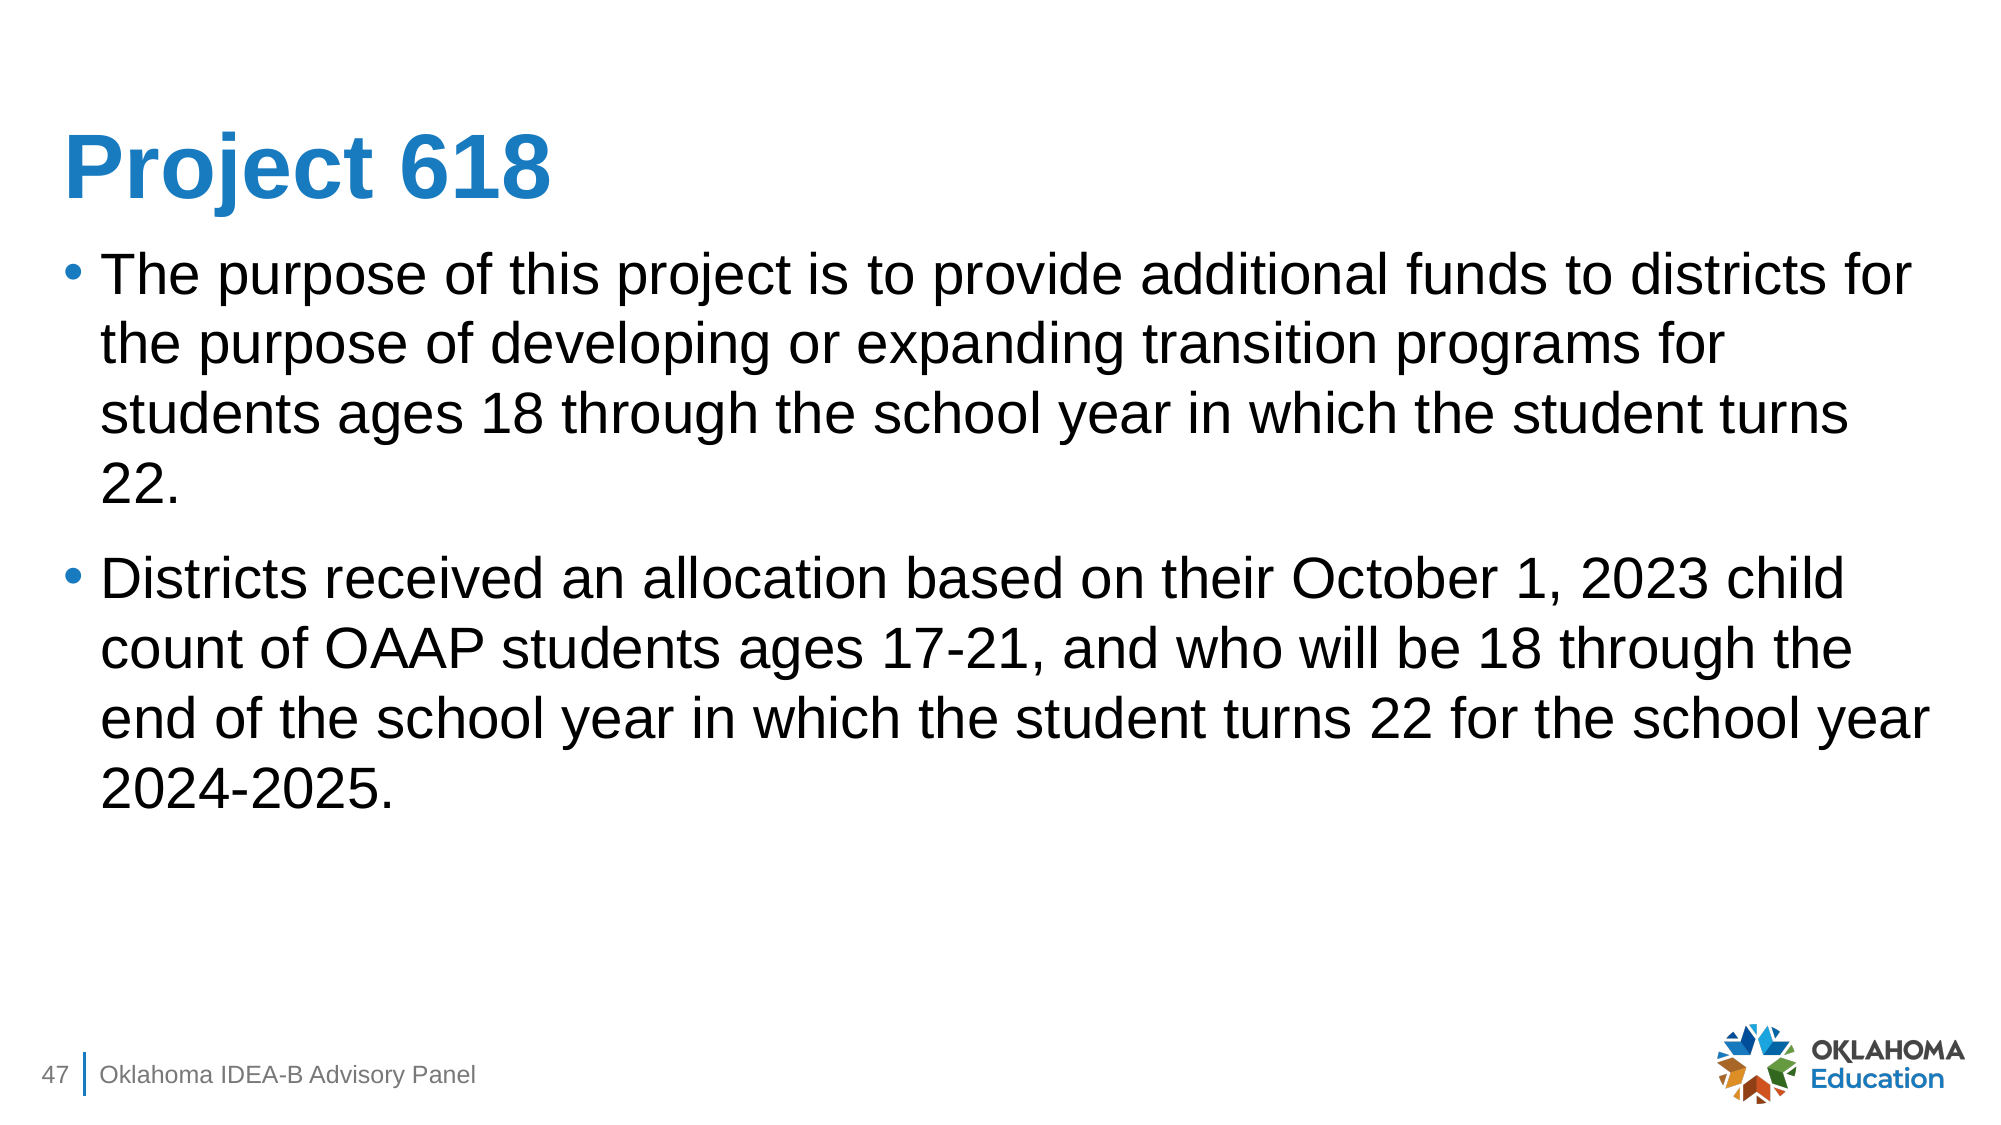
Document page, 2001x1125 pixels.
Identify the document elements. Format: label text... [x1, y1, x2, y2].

picture [1717, 1024, 1965, 1104]
footer Oklahoma IDEA-B Advisory Panel [85, 1043, 1063, 1104]
title Project 618 [48, 59, 1952, 228]
list The purpose of this project is to provide additional funds to districts for the purpose of developing or expanding transition programs for students ages 18 through the school year in which the student turns 22. Districts received an allocation based on their October 1, 2023 child count of OAAP students ages 17-21, and who will be 18 through the end of the school year in which the student turns 22 for the school year 2024-2025. [48, 228, 1952, 1014]
slide_number 47 [0, 1043, 85, 1104]
